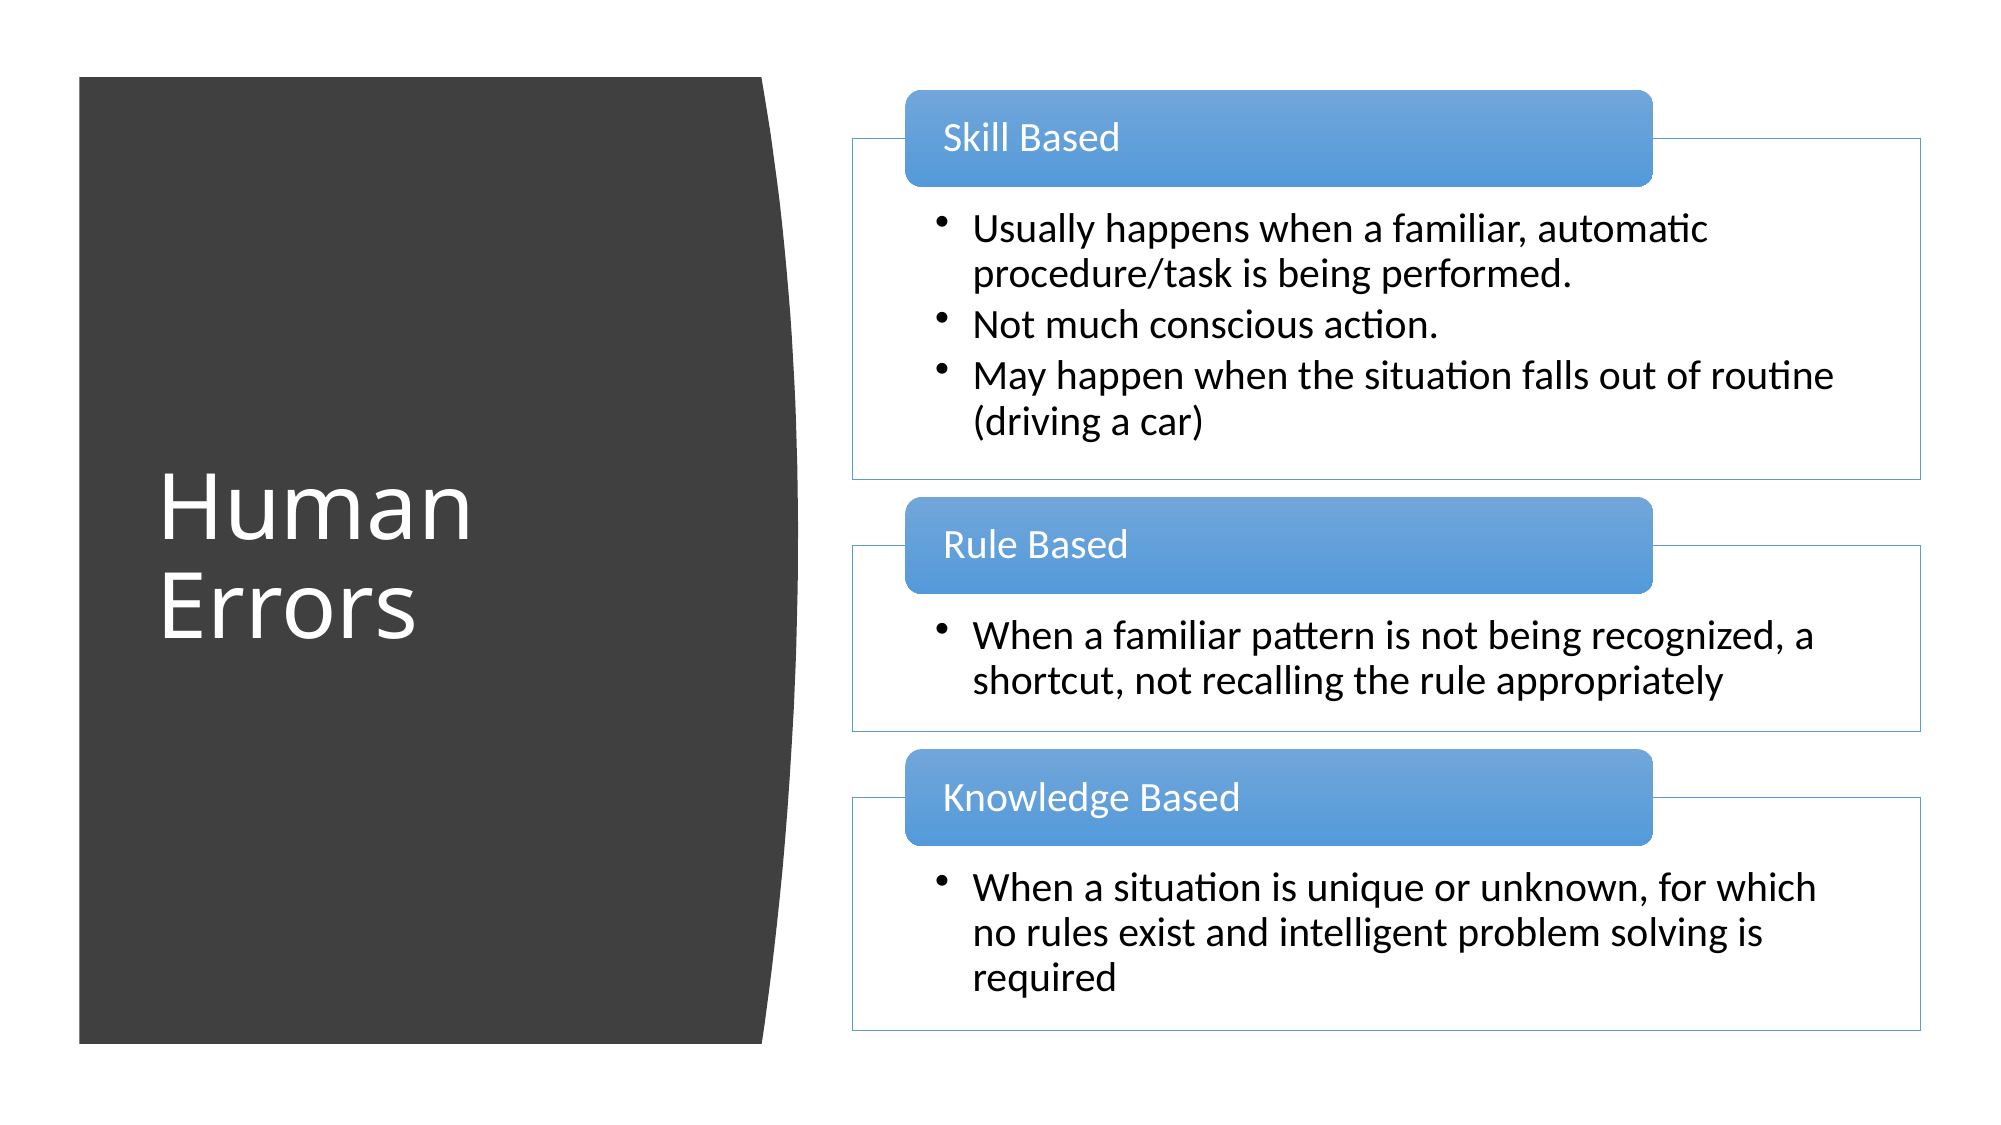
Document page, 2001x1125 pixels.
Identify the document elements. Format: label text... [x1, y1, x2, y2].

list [852, 77, 1921, 1043]
title Human Errors [141, 166, 702, 953]
text_box [78, 76, 800, 1045]
